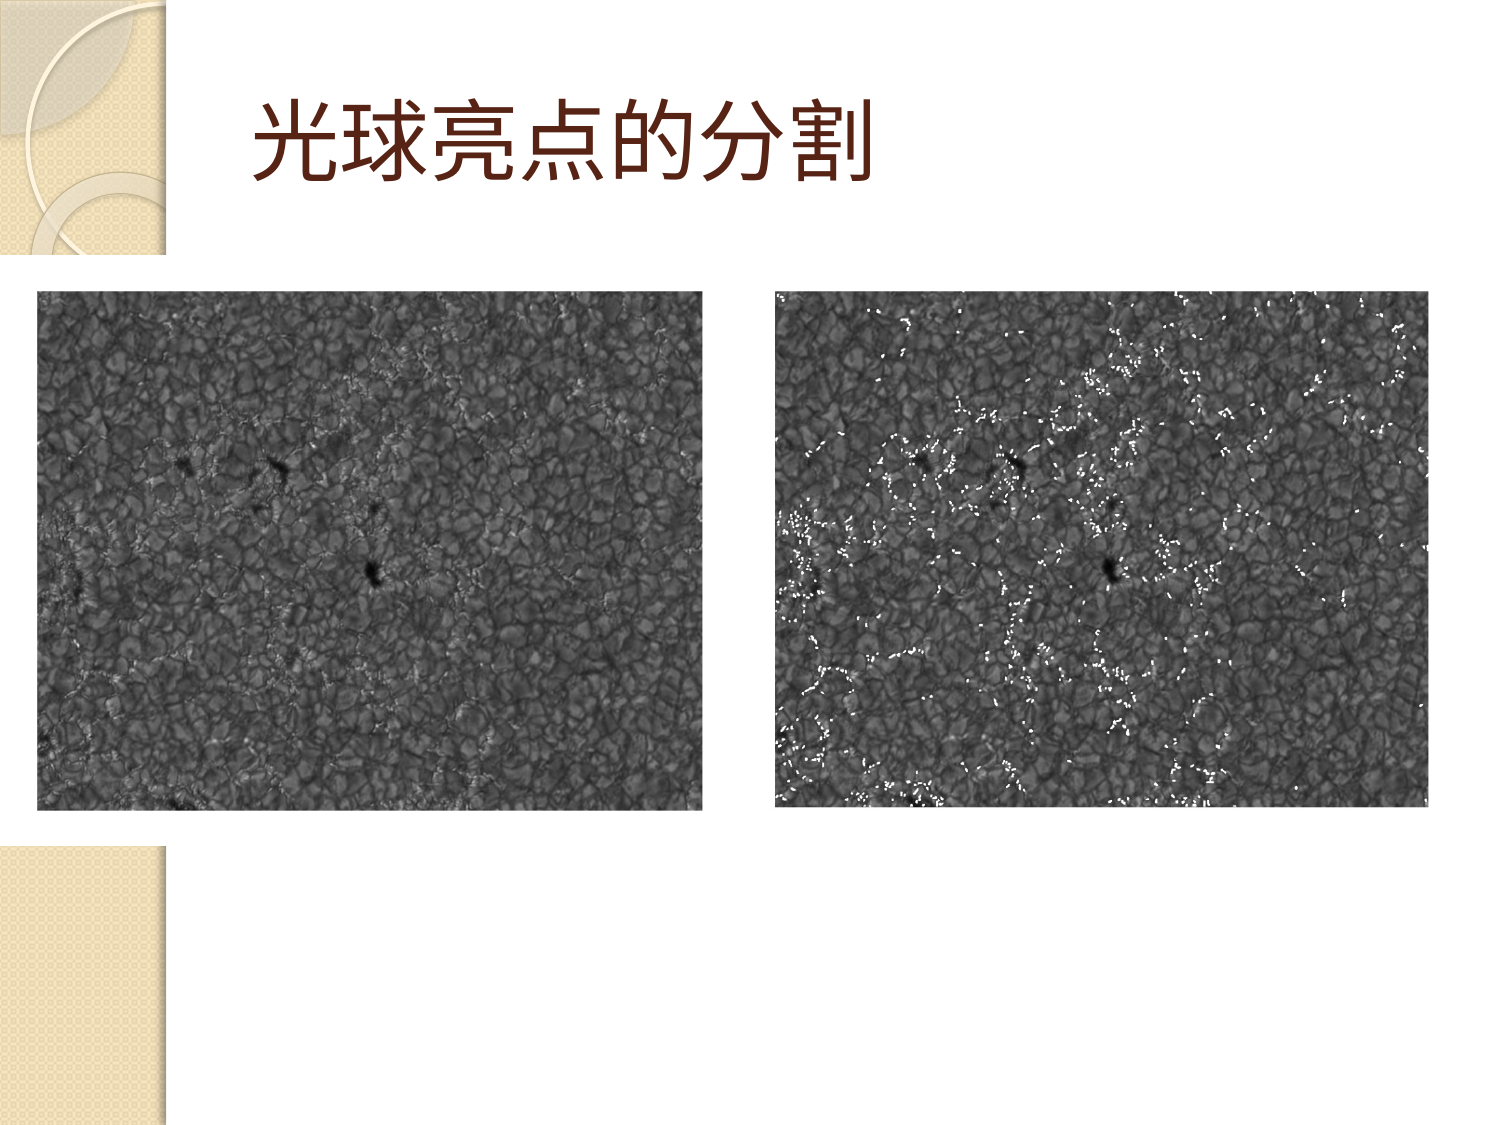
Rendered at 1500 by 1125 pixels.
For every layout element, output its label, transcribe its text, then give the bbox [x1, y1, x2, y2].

picture [0, 255, 726, 847]
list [726, 255, 1465, 847]
title 光球亮点的分割 [235, 45, 1466, 233]
